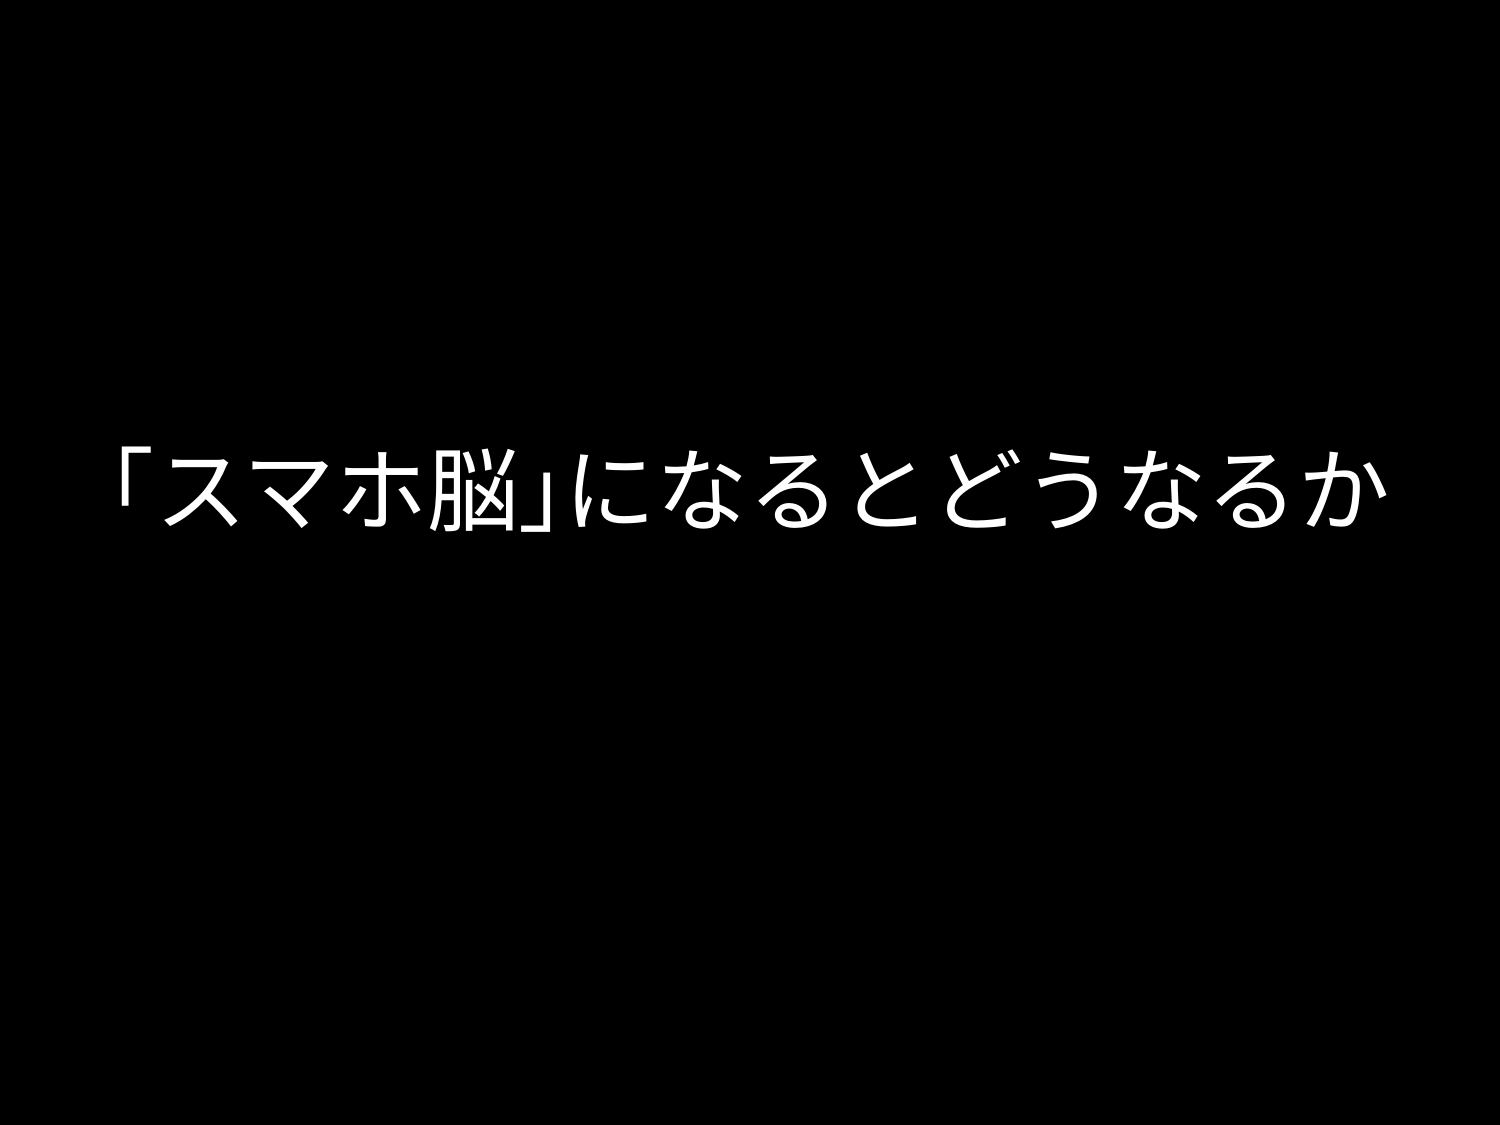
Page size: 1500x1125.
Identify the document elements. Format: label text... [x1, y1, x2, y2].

text_box ｢スマホ脳｣になるとどうなるか [40, 422, 1460, 553]
